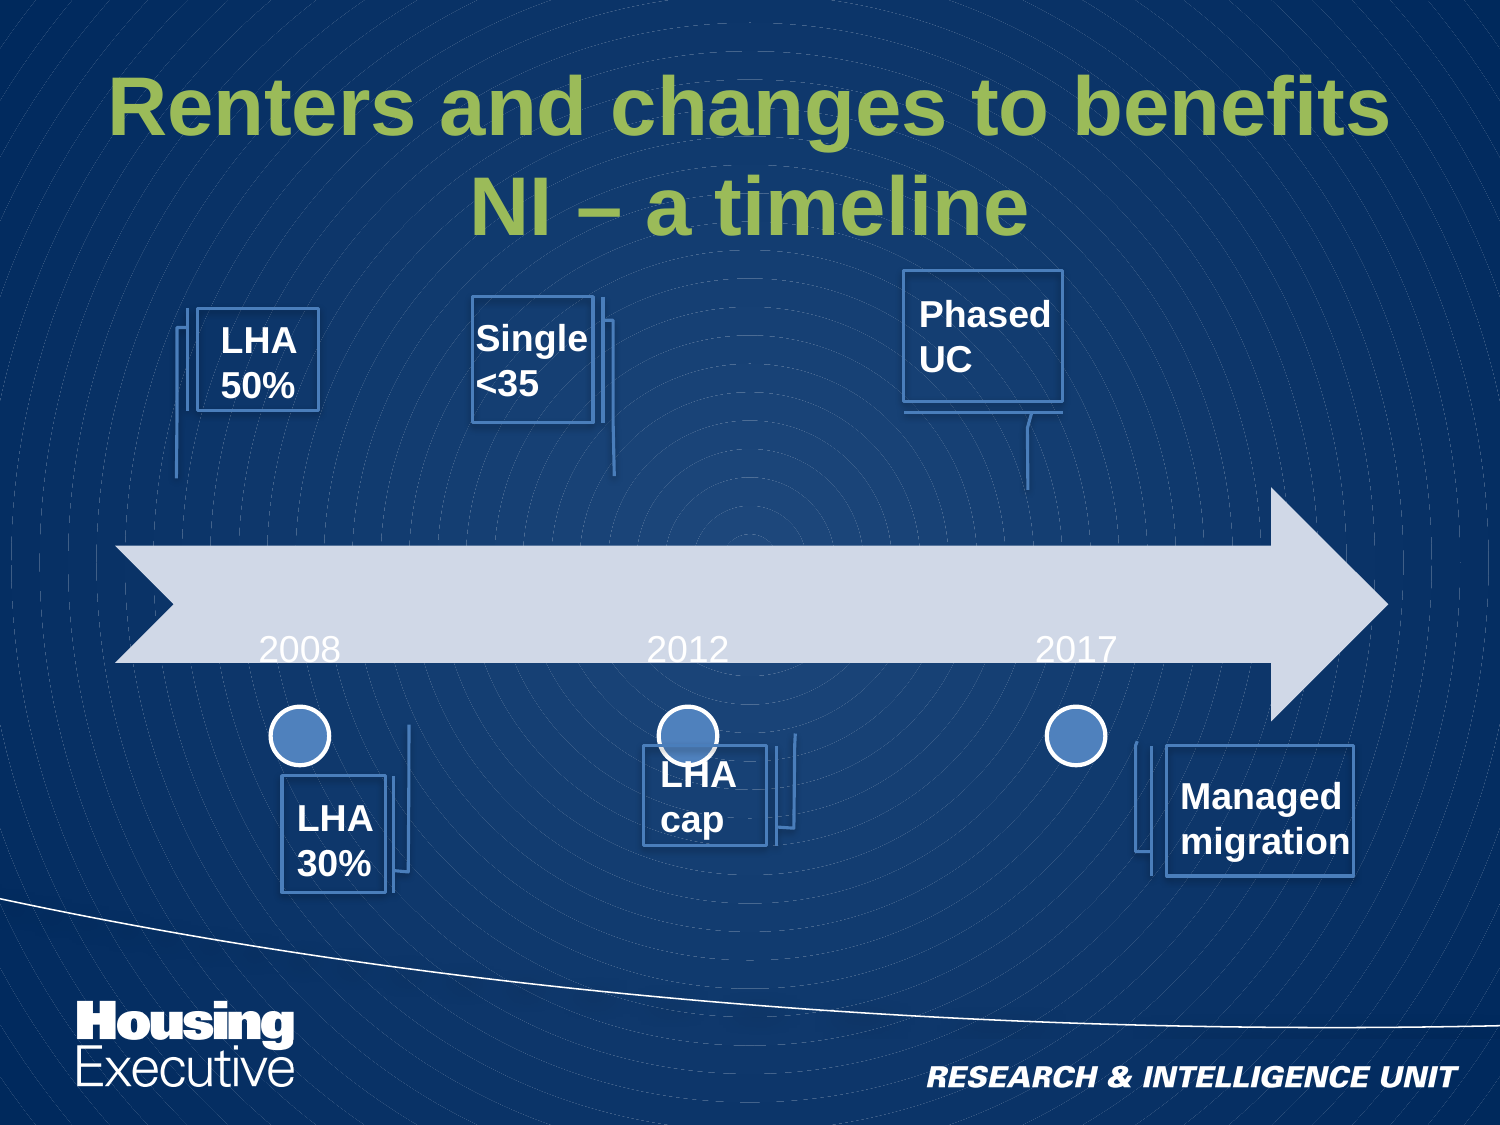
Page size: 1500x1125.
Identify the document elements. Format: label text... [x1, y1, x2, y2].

title Renters and changes to benefits NI – a timeline [75, 45, 1425, 233]
text_box [903, 270, 1063, 282]
text_box Phased UC [903, 282, 1075, 309]
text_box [114, 311, 1389, 898]
text_box [472, 296, 594, 306]
